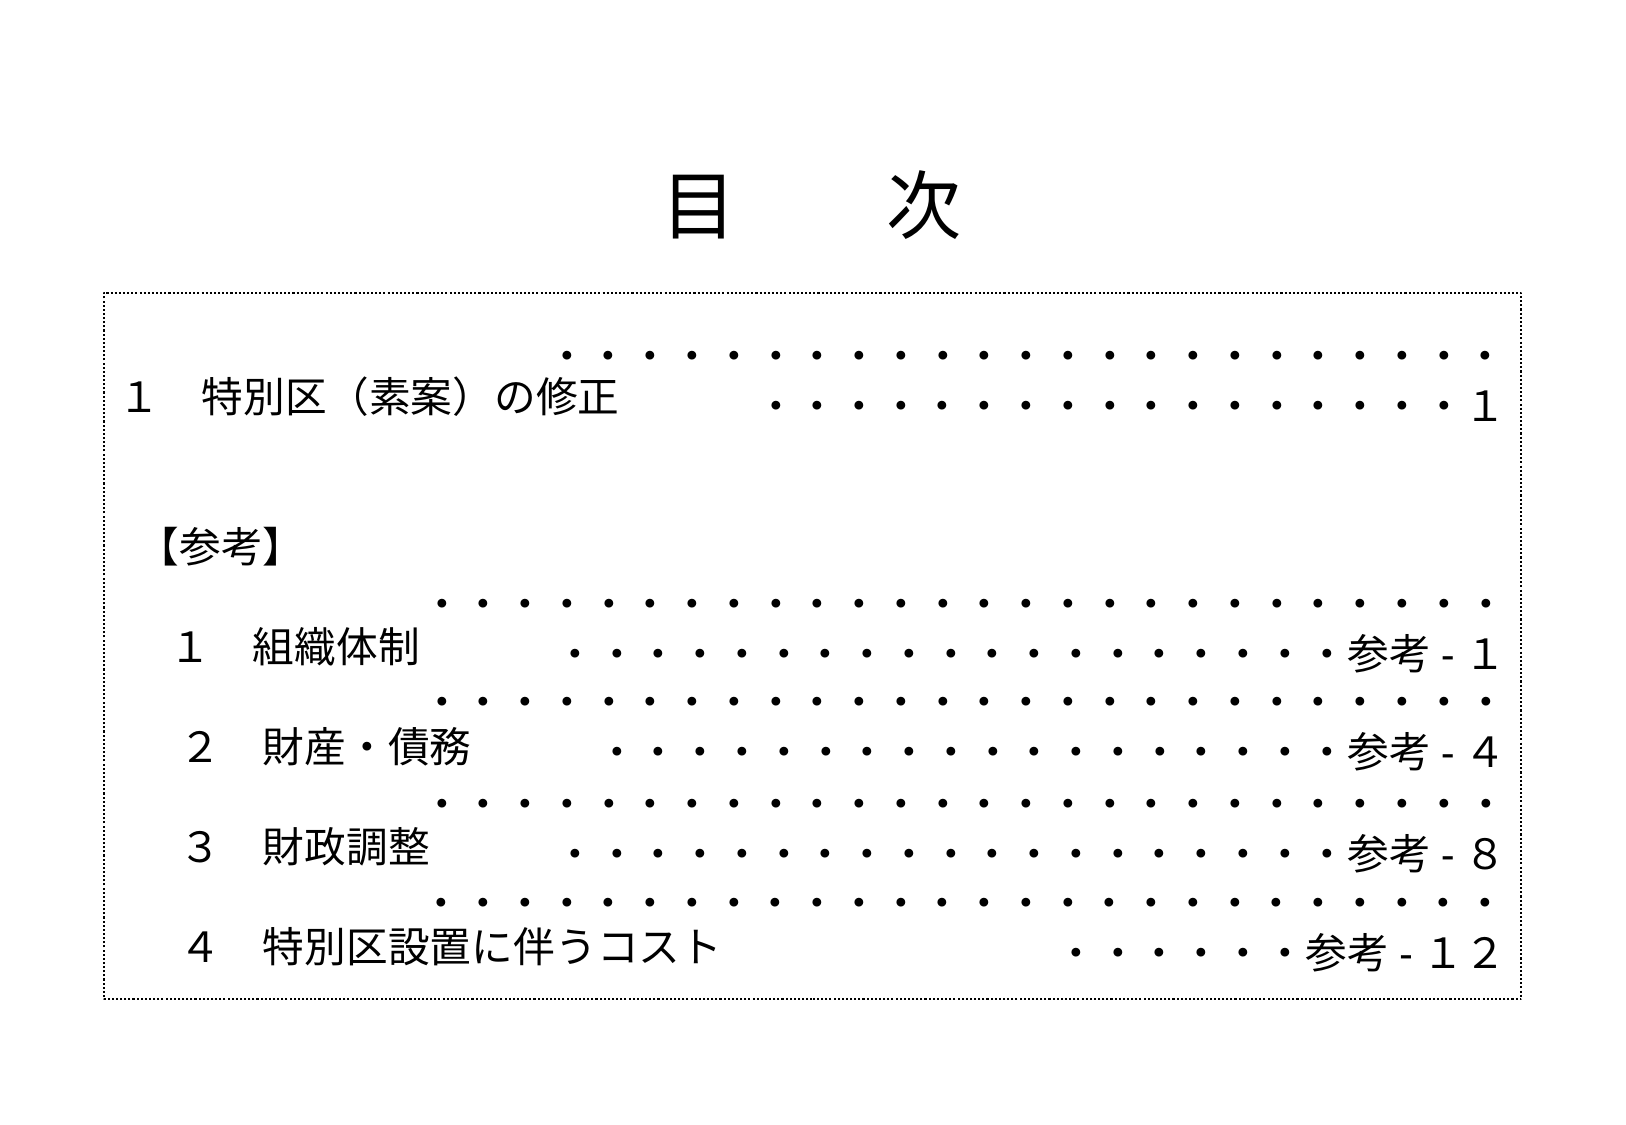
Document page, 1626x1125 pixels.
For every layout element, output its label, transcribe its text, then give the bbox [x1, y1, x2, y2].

text_box ・・・・・・・・・・・・・・・・・・・・・・・・・・・・・・・・・・・・・・・・１ [515, 324, 1523, 435]
text_box １ 特別区（素案）の修正 【参考】 １ 組織体制 ２ 財産・債務 ３ 財政調整 ４ 特別区設置に伴うコスト [102, 291, 1523, 1001]
title 目 次 [79, 110, 1543, 298]
text_box ・・・・・・・・・・・・・・・・・・・・・・・・・・・・・・・・参考-１２ [375, 872, 1523, 982]
text_box ・・・・・・・・・・・・・・・・・・・・・・・・・・・・・・・・・・・・・・・・・・・・・参考-８ [373, 773, 1523, 883]
text_box ・・・・・・・・・・・・・・・・・・・・・・・・・・・・・・・・・・・・・・・・・・・・・参考-１ [373, 572, 1523, 671]
text_box ・・・・・・・・・・・・・・・・・・・・・・・・・・・・・・・・・・・・・・・・・・・・参考-４ [373, 671, 1523, 773]
